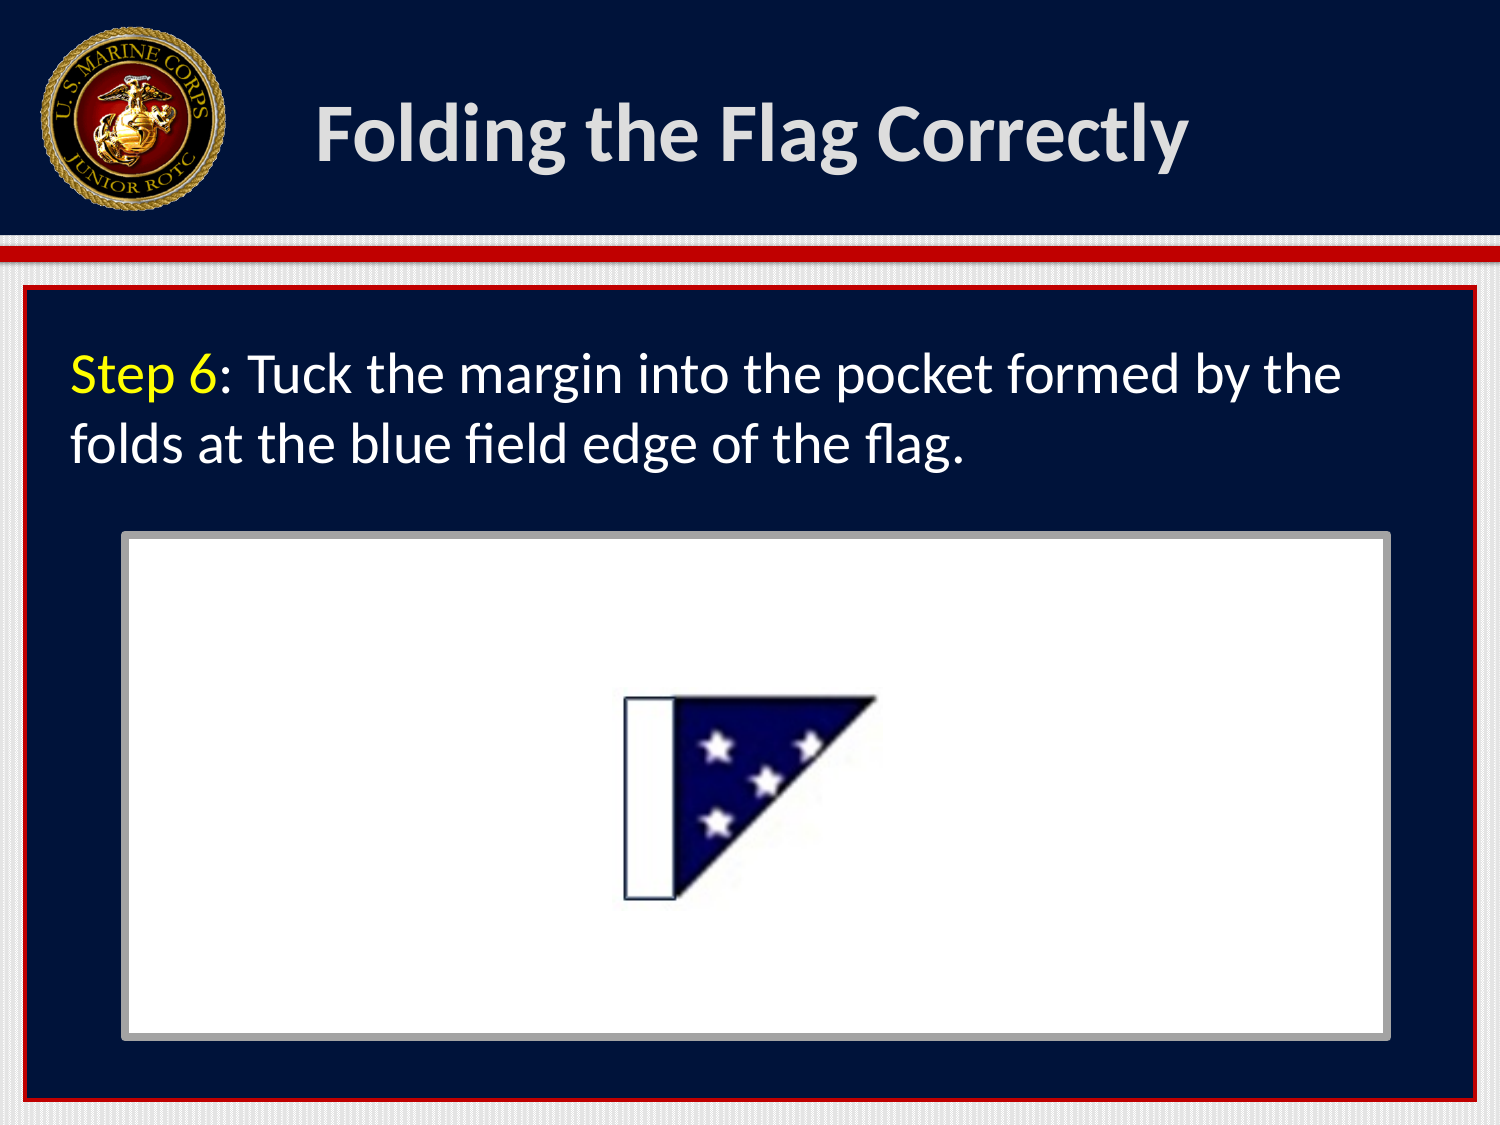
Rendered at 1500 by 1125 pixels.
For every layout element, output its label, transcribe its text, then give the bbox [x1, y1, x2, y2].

picture [612, 687, 883, 911]
text_box [121, 531, 1391, 1041]
list Step 6: Tuck the margin into the pocket formed by the folds at the blue field edge of the flag. [23, 285, 1477, 1102]
title Folding the Flag Correctly [298, 23, 1427, 233]
picture [37, 24, 228, 213]
